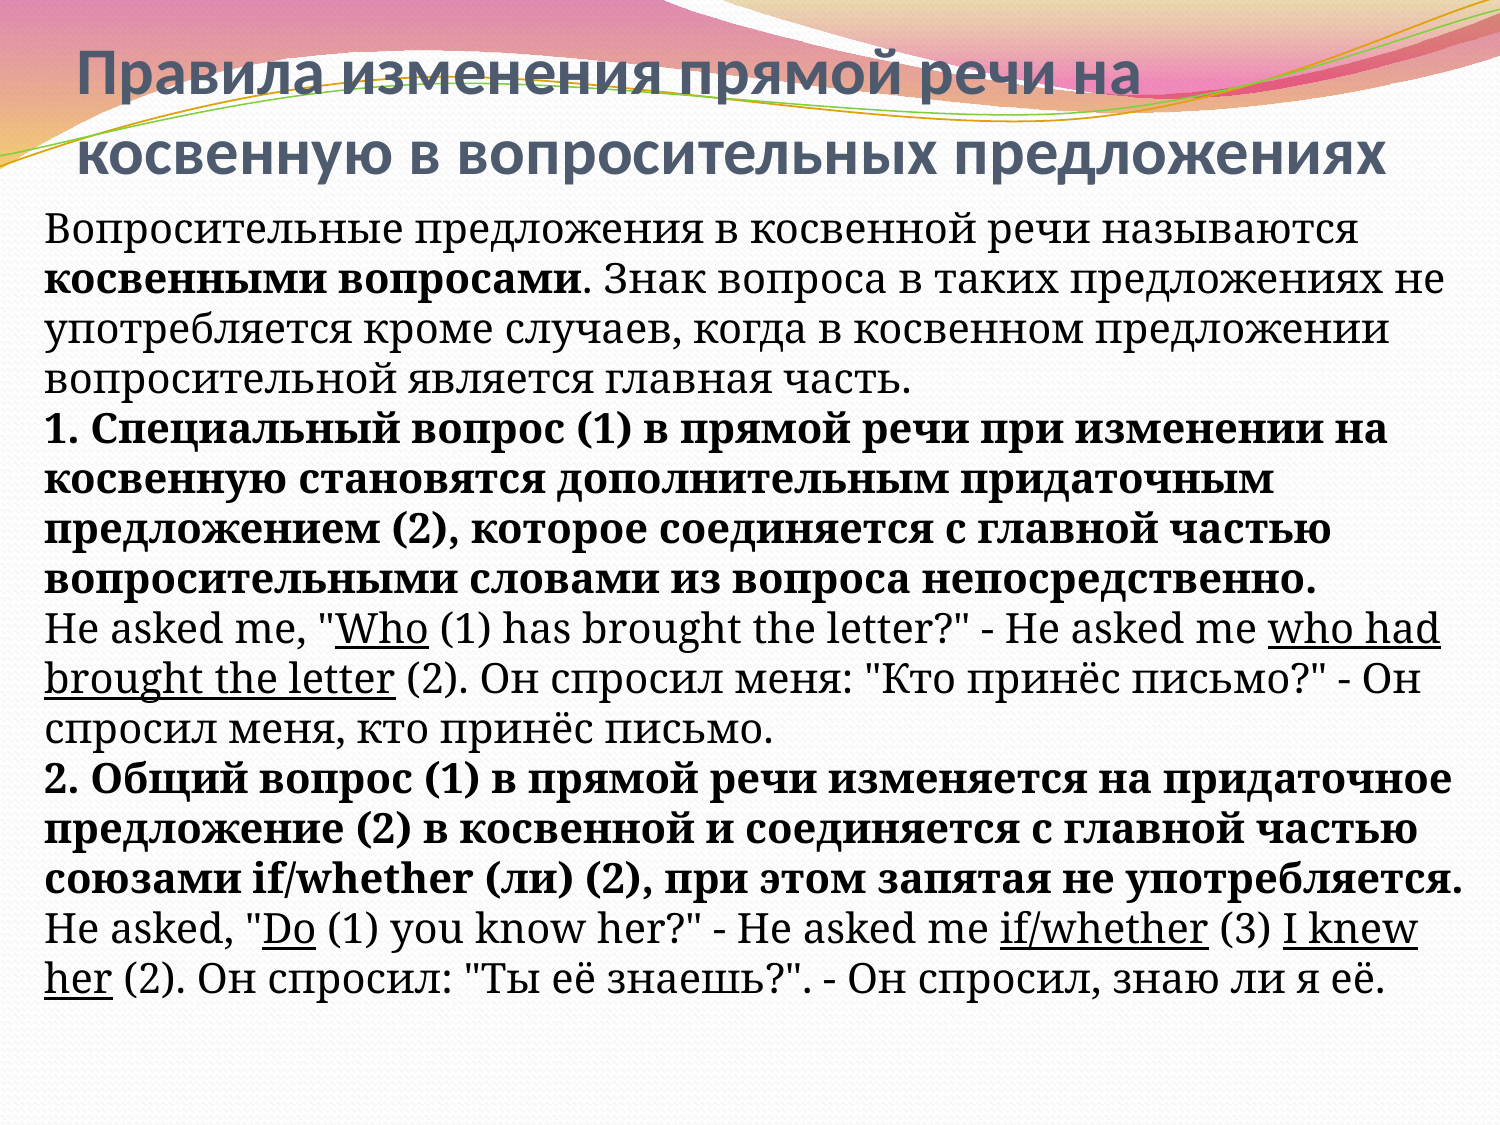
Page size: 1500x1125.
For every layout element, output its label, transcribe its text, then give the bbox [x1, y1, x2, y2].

text_box Вопросительные предложения в косвенной речи называются косвенными вопросами. Знак вопроса в таких предложениях не употребляется кроме случаев, когда в косвенном предложении вопросительной является главная часть. 1. Специальный вопрос (1) в прямой речи при изменении на косвенную становятся дополнительным придаточным предложением (2), которое соединяется с главной частью вопросительными словами из вопроса непосредственно. He asked me, "Who (1) has brought the letter?" - He asked me who had brought the letter (2). Он спросил меня: "Кто принёс письмо?" - Он спросил меня, кто принёс письмо. 2. Общий вопрос (1) в прямой речи изменяется на придаточное предложение (2) в косвенной и соединяется с главной частью союзами if/whether (ли) (2), при этом запятая не употребляется. He asked, "Do (1) you know her?" - He asked me if/whether (3) I knew her (2). Он спросил: "Ты её знаешь?". - Он спросил, знаю ли я её. [29, 148, 1500, 1010]
title Правила изменения прямой речи на косвенную в вопросительных предложениях [76, 0, 1427, 148]
